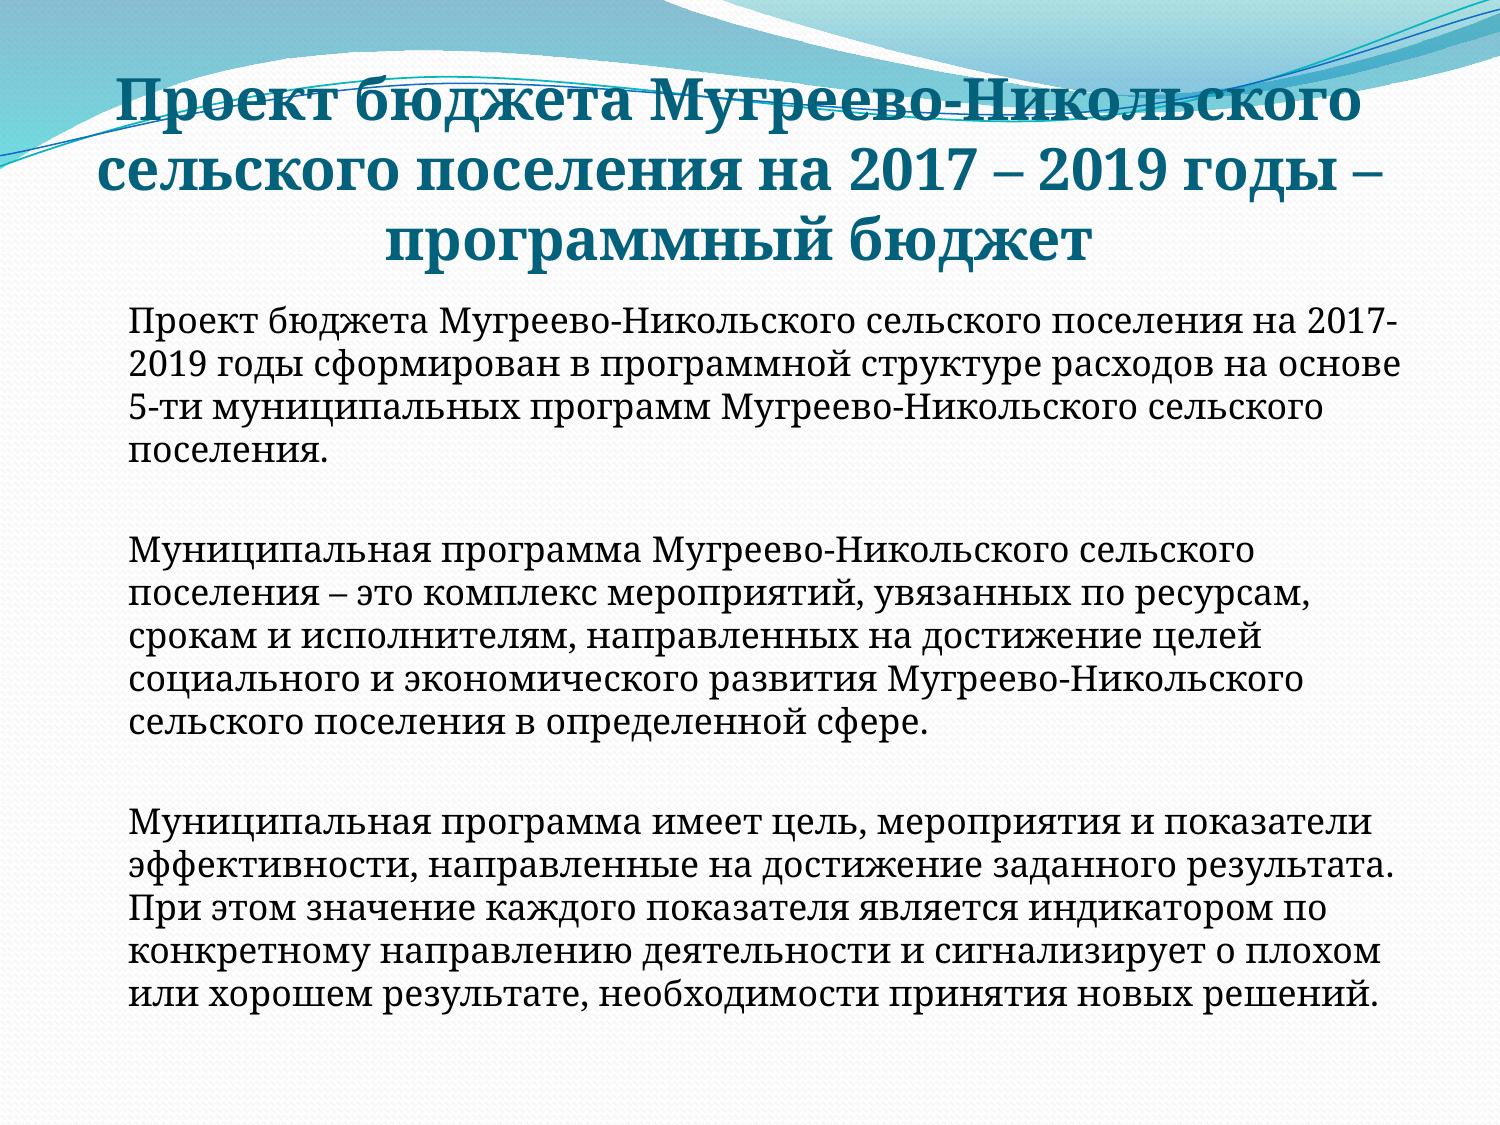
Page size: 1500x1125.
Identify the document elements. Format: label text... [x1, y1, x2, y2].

list Проект бюджета Мугреево-Никольского сельского поселения на 2017-2019 годы сформирован в программной структуре расходов на основе 5-ти муниципальных программ Мугреево-Никольского сельского поселения. Муниципальная программа Мугреево-Никольского сельского поселения – это комплекс мероприятий, увязанных по ресурсам, срокам и исполнителям, направленных на достижение целей социального и экономического развития Мугреево-Никольского сельского поселения в определенной сфере. Муниципальная программа имеет цель, мероприятия и показатели эффективности, направленные на достижение заданного результата. При этом значение каждого показателя является индикатором по конкретному направлению деятельности и сигнализирует о плохом или хорошем результате, необходимости принятия новых решений. [75, 290, 1425, 1038]
title Проект бюджета Мугреево-Никольского сельского поселения на 2017 – 2019 годы – программный бюджет [64, 54, 1415, 243]
